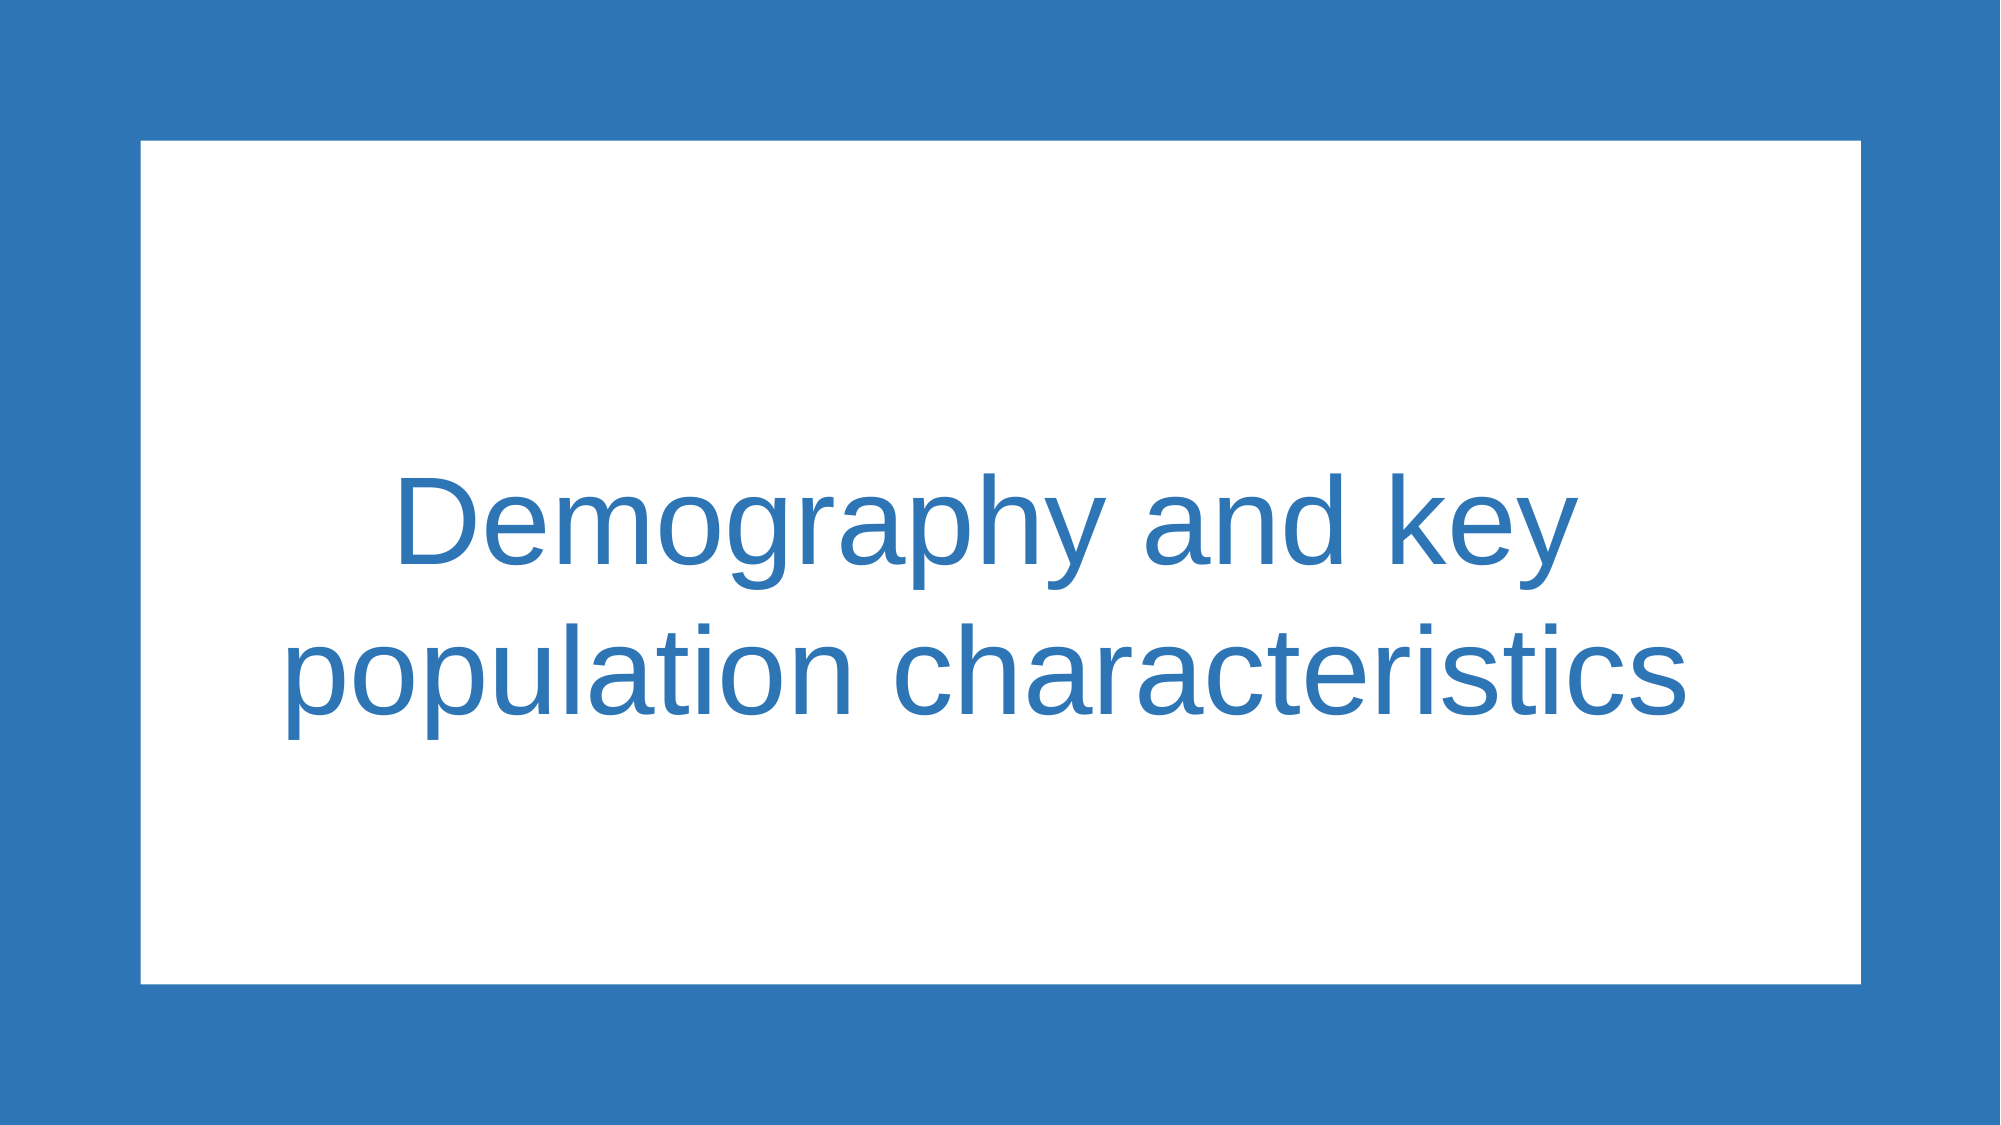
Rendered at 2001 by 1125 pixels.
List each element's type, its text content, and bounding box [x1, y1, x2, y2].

text_box Demography and key population characteristics [142, 432, 1845, 748]
text_box [0, 0, 2000, 1125]
